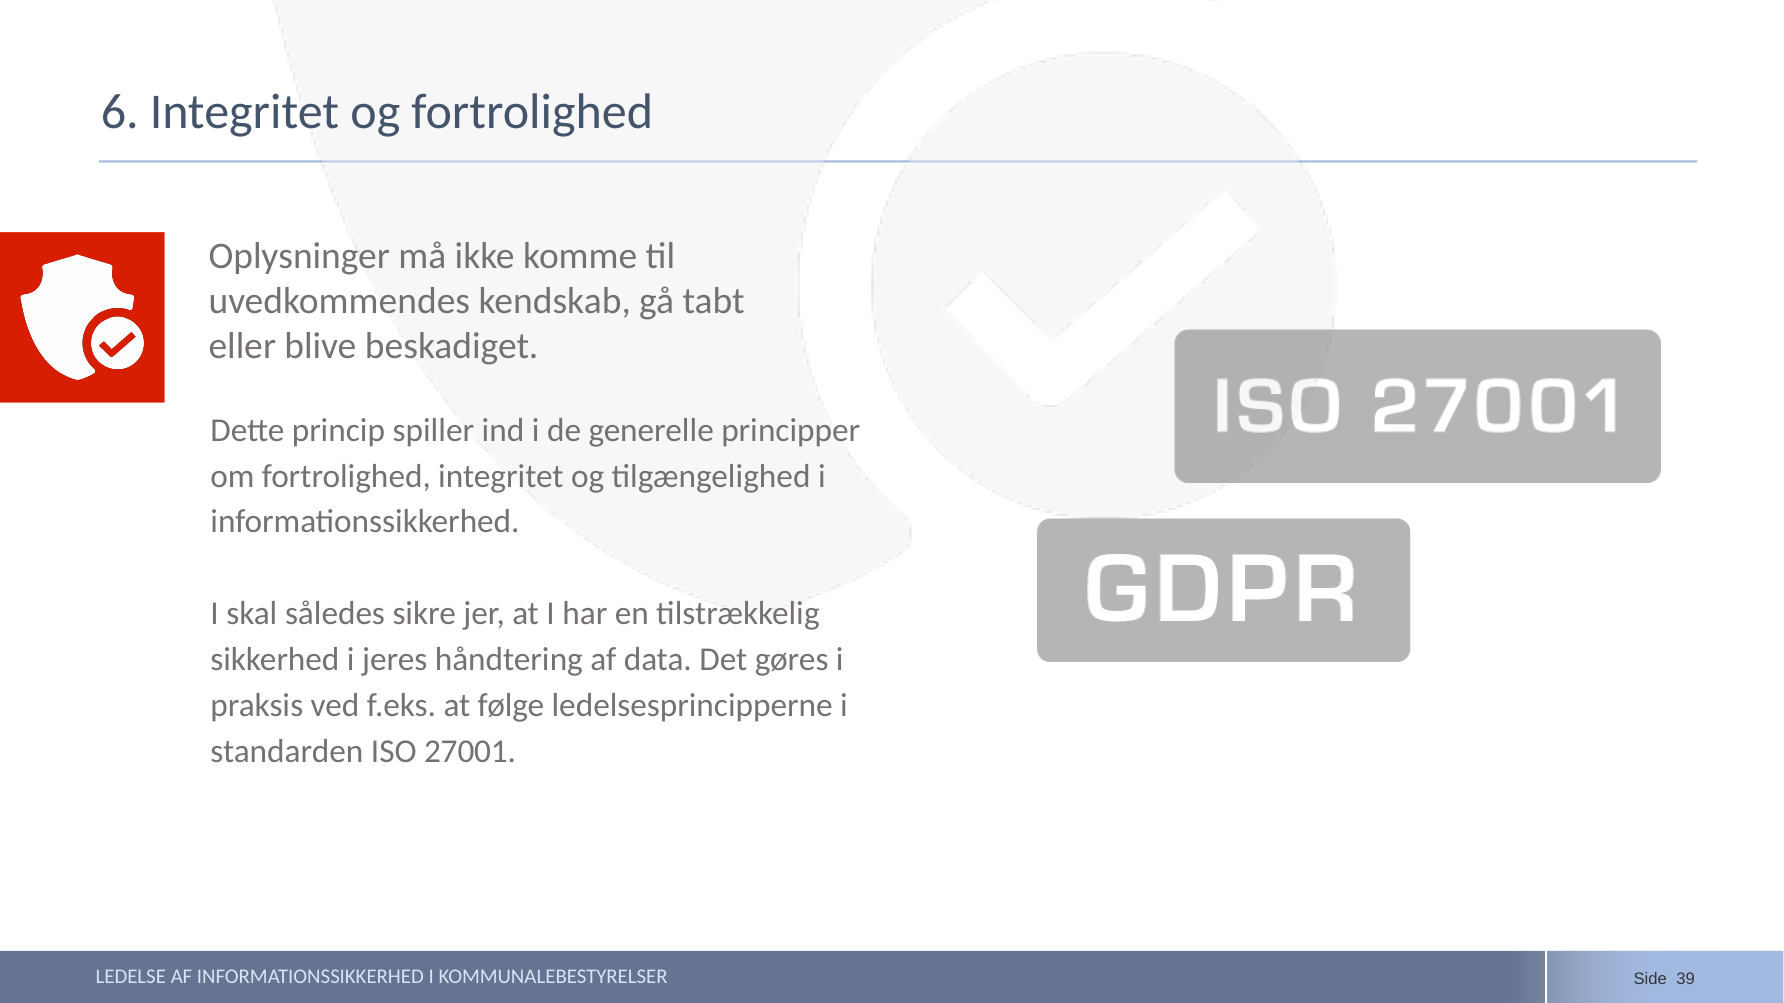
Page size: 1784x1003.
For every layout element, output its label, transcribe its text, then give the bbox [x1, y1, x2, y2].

text_box Dette princip spiller ind i de generelle principper om fortrolighed, integritet og tilgængelighed i informationssikkerhed. I skal således sikre jer, at I har en tilstrækkelig sikkerhed i jeres håndtering af data. Det gøres i praksis ved f.eks. at følge ledelsesprincipperne i standarden ISO 27001. [202, 394, 879, 776]
picture [0, 0, 1784, 1003]
text_box Oplysninger må ikke komme til uvedkommendes kendskab, gå tabt eller blive beskadiget. [200, 223, 254, 373]
picture [16, 254, 150, 388]
title 6. Integritet og fortrolighed [1337, 85, 1648, 170]
text_box [0, 232, 165, 403]
title 6. Integritet og fortrolighed [100, 85, 254, 170]
